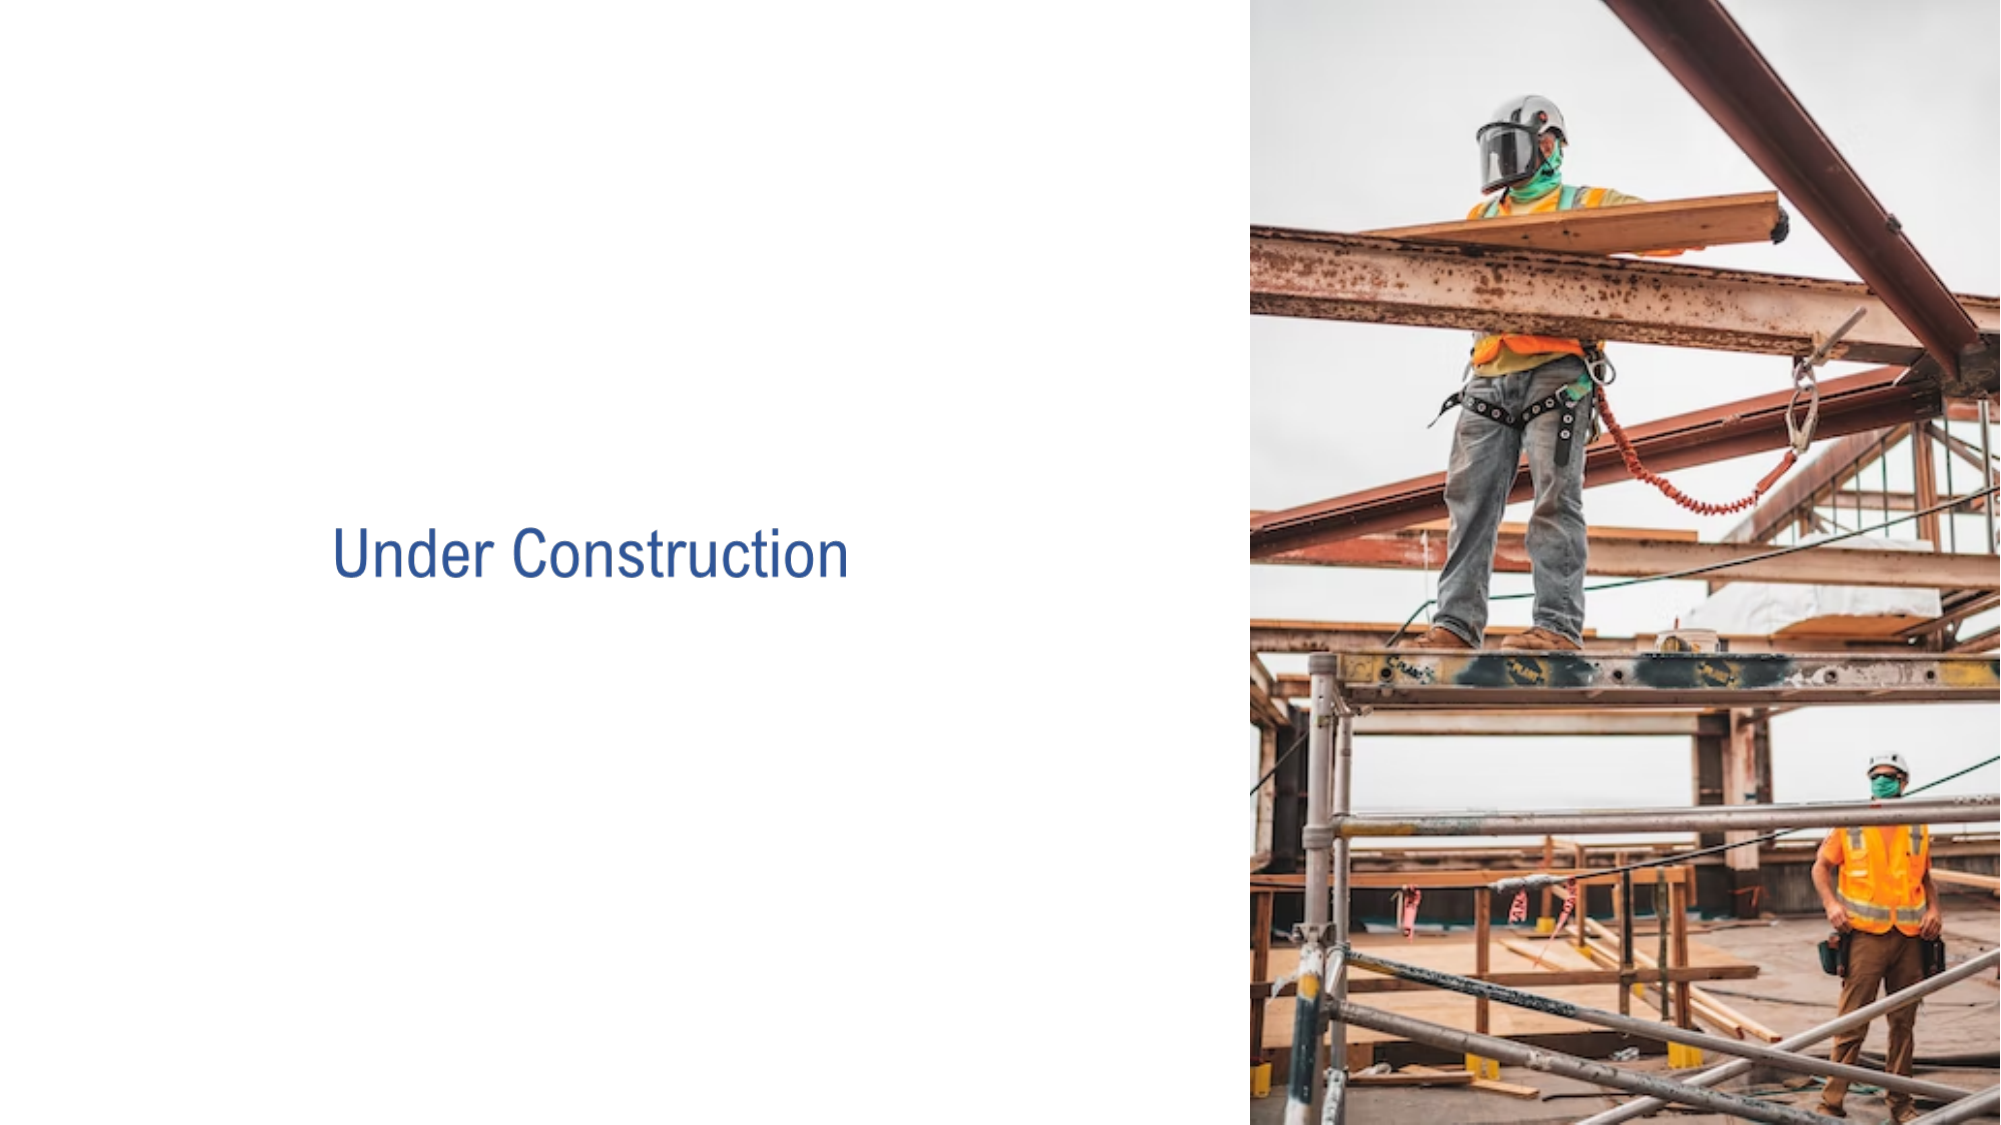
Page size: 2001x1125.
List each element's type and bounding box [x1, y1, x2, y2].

picture [290, 491, 891, 633]
picture [1250, 0, 2000, 1125]
